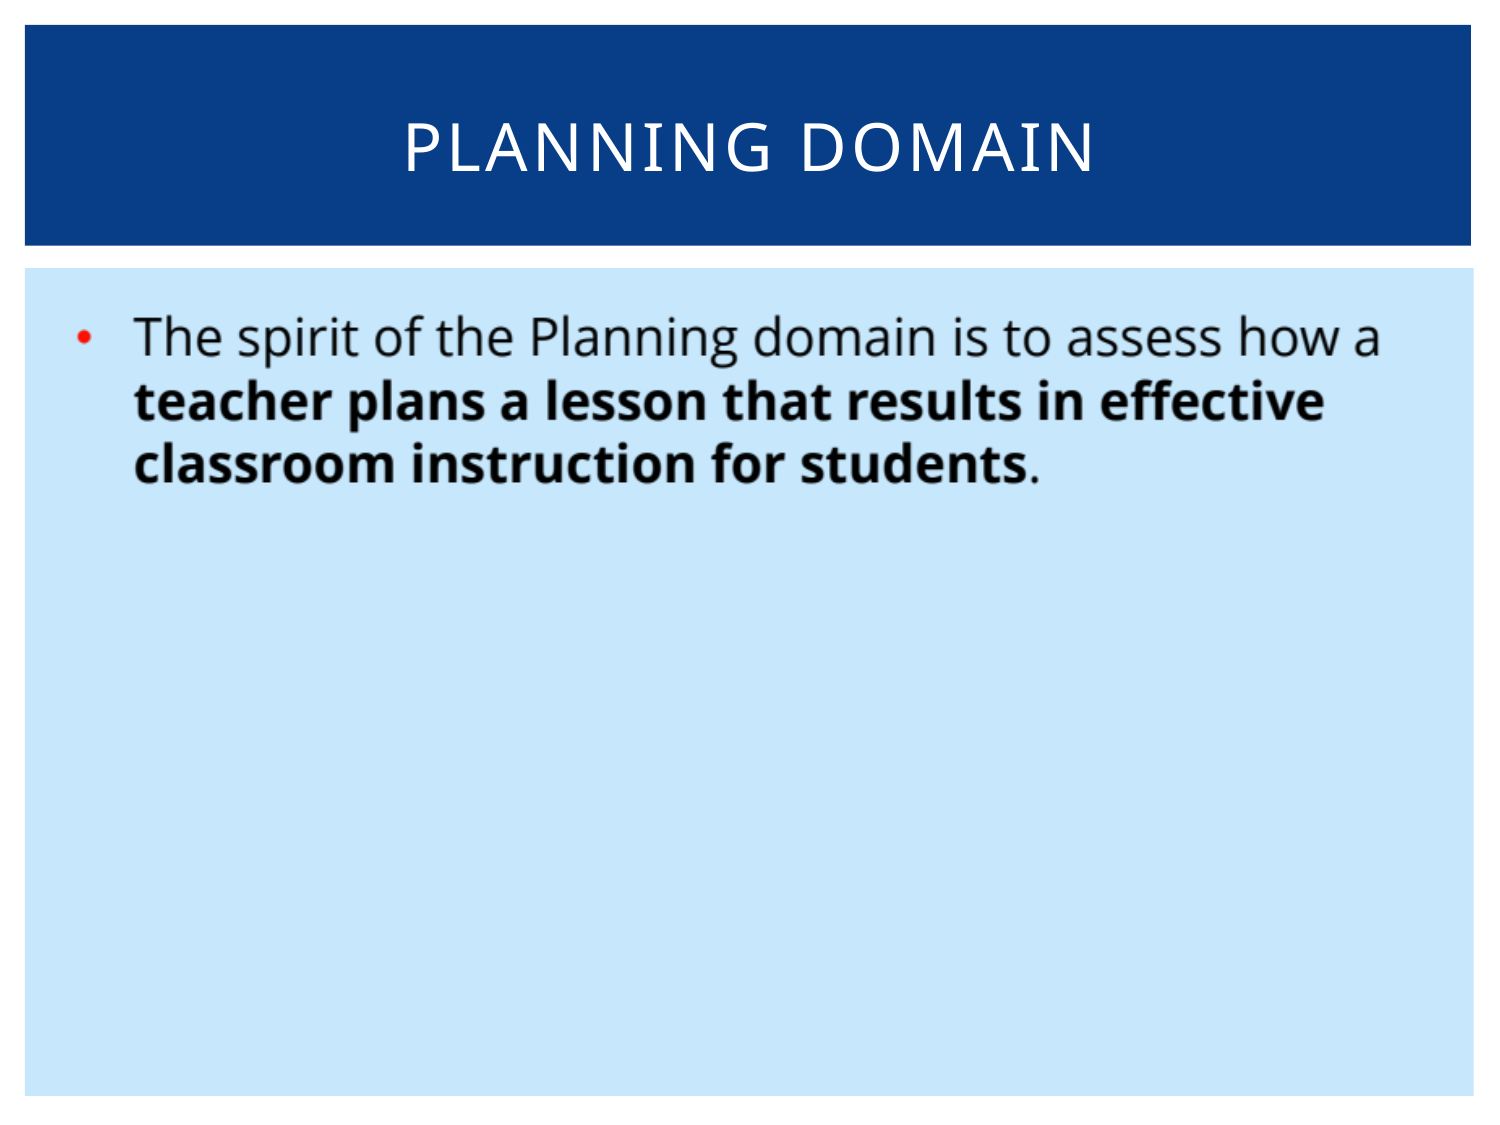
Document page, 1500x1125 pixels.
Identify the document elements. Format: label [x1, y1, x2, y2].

list [57, 58, 1438, 782]
